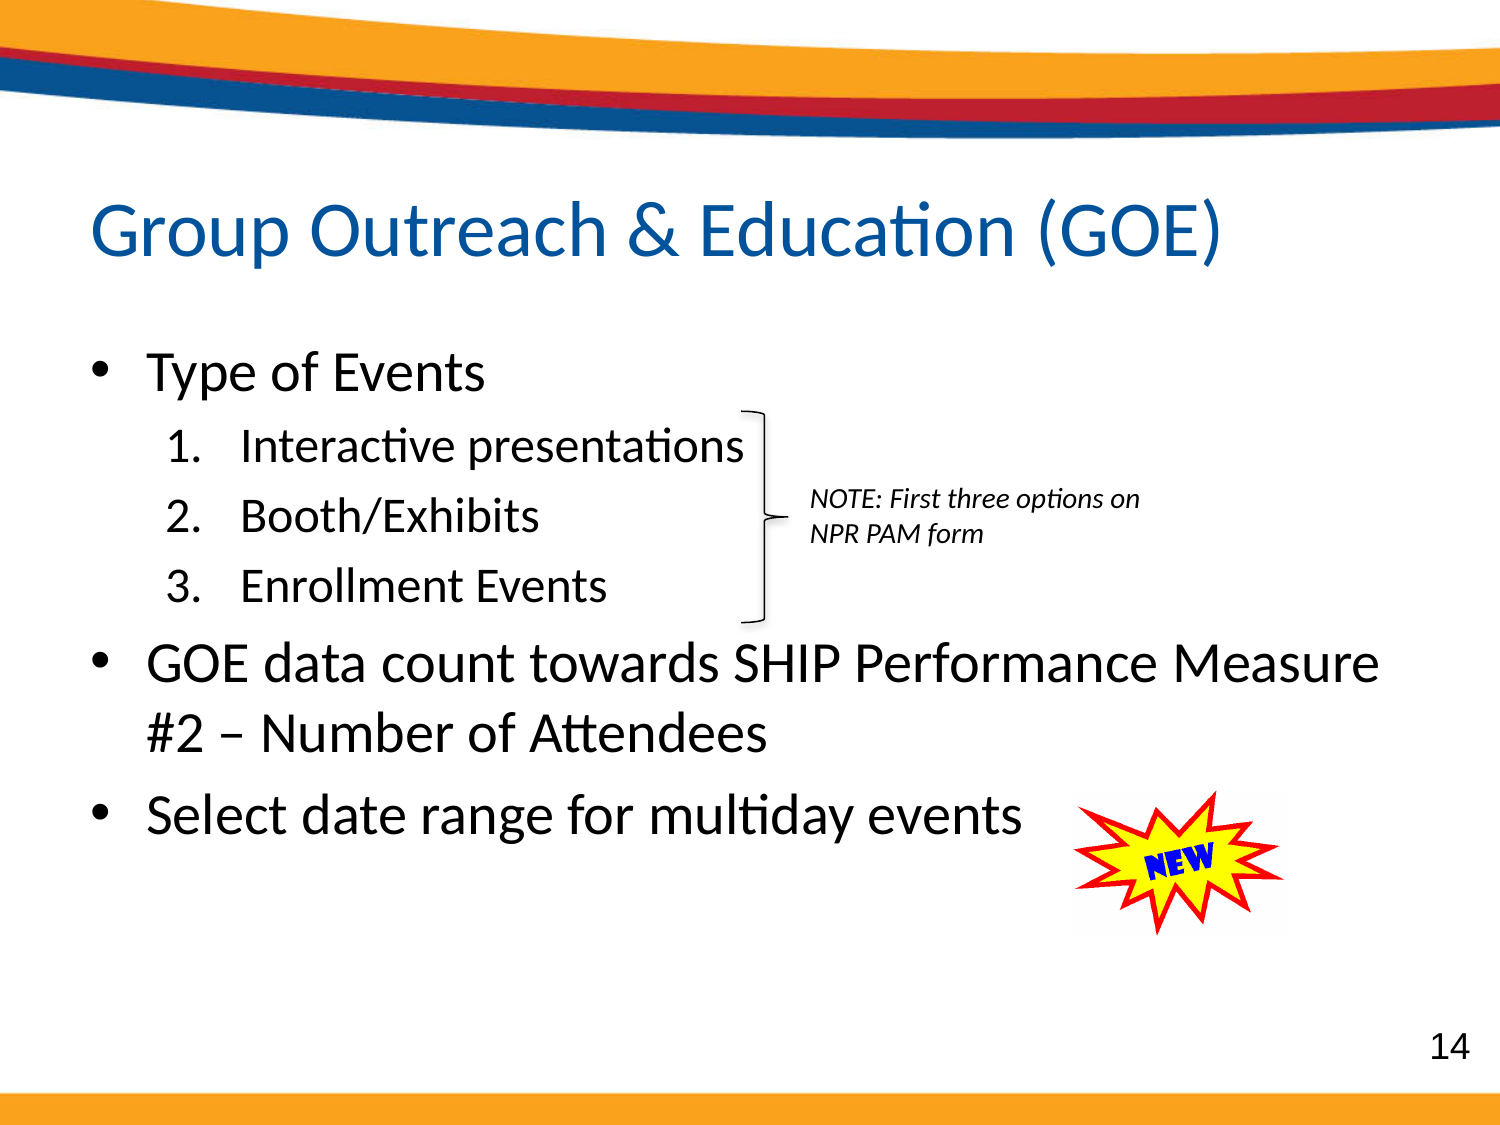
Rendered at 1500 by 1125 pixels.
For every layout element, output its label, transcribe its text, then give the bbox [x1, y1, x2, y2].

slide_number 14 [1364, 1014, 1486, 1072]
list Type of Events Interactive presentations Booth/Exhibits Enrollment Events GOE data count towards SHIP Performance Measure #2 – Number of Attendees Select date range for multiday events [74, 325, 1426, 1006]
picture [0, 0, 1500, 1125]
text_box NOTE: First three options on NPR PAM form [795, 472, 1183, 557]
text_box [741, 409, 790, 625]
title Group Outreach & Education (GOE) [74, 174, 1426, 275]
